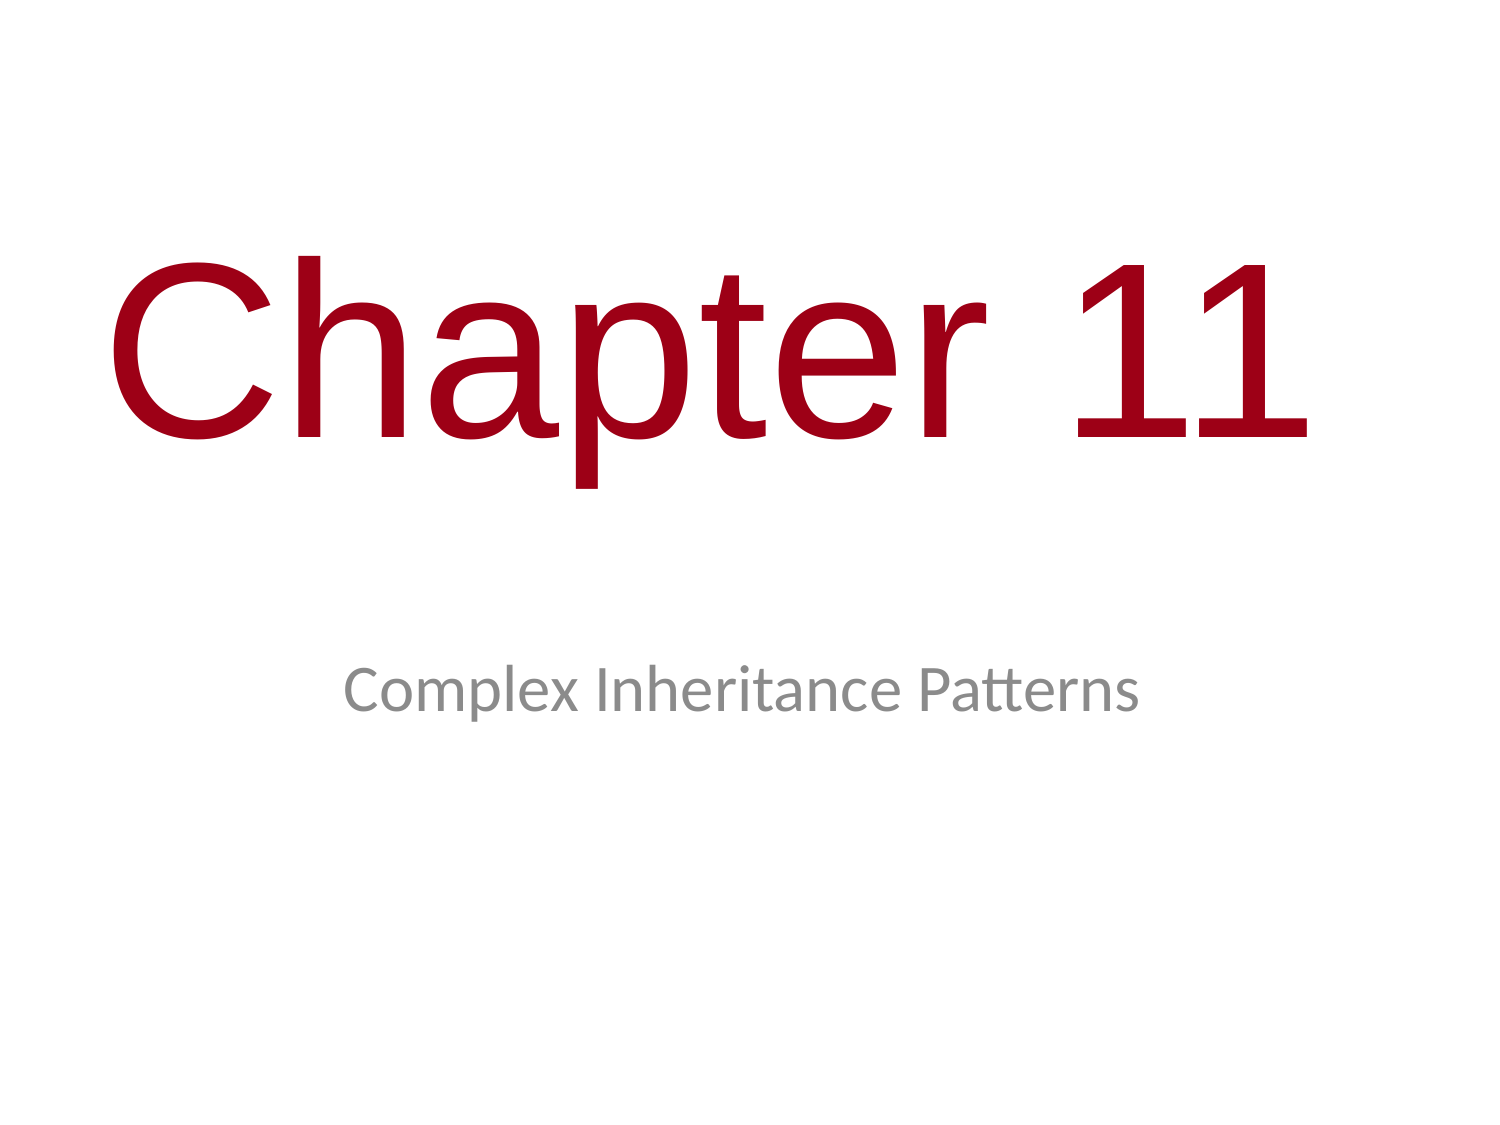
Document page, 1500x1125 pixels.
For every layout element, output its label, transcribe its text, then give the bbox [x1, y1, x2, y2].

subtitle Complex Inheritance Patterns [225, 637, 1275, 925]
text_box Chapter 11 [86, 180, 1463, 495]
